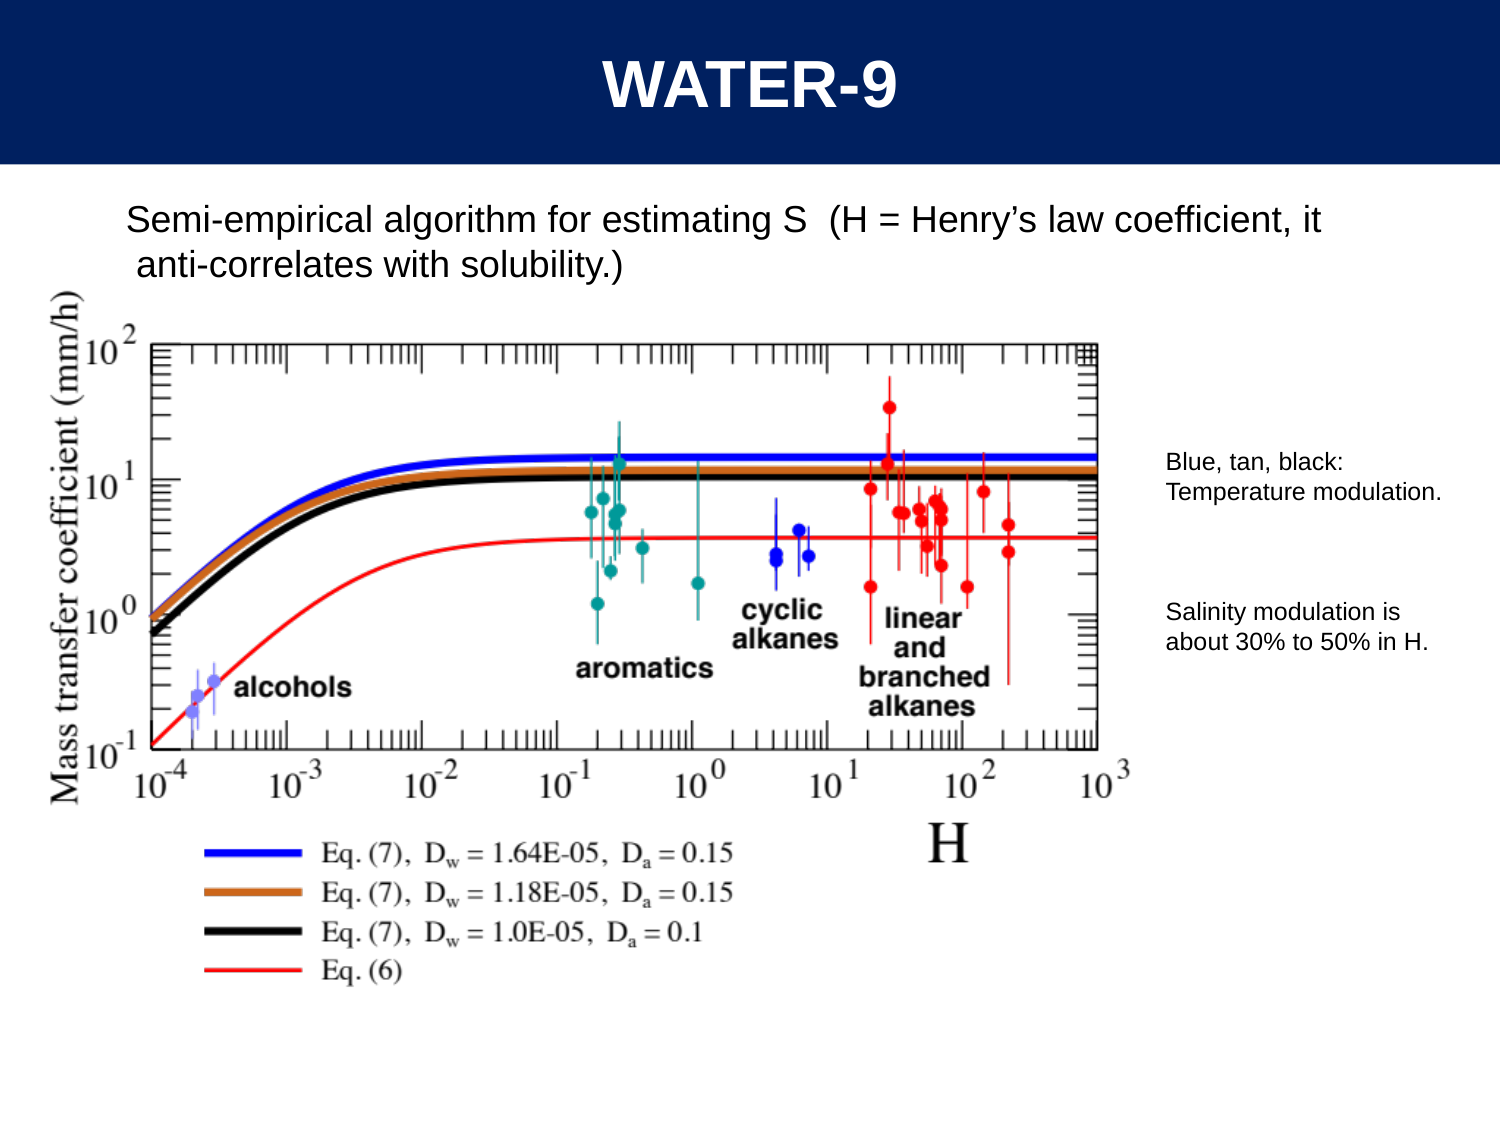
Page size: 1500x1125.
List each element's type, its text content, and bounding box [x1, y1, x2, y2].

text_box Blue, tan, black: Temperature modulation. Salinity modulation is about 30% to 50% in H. [1159, 438, 1459, 663]
text_box Semi-empirical algorithm for estimating S (H = Henry’s law coefficient, it anti-correlates with solubility.) [111, 187, 1338, 292]
picture [33, 271, 1155, 1007]
text_box WATER-9 [0, 0, 1500, 166]
